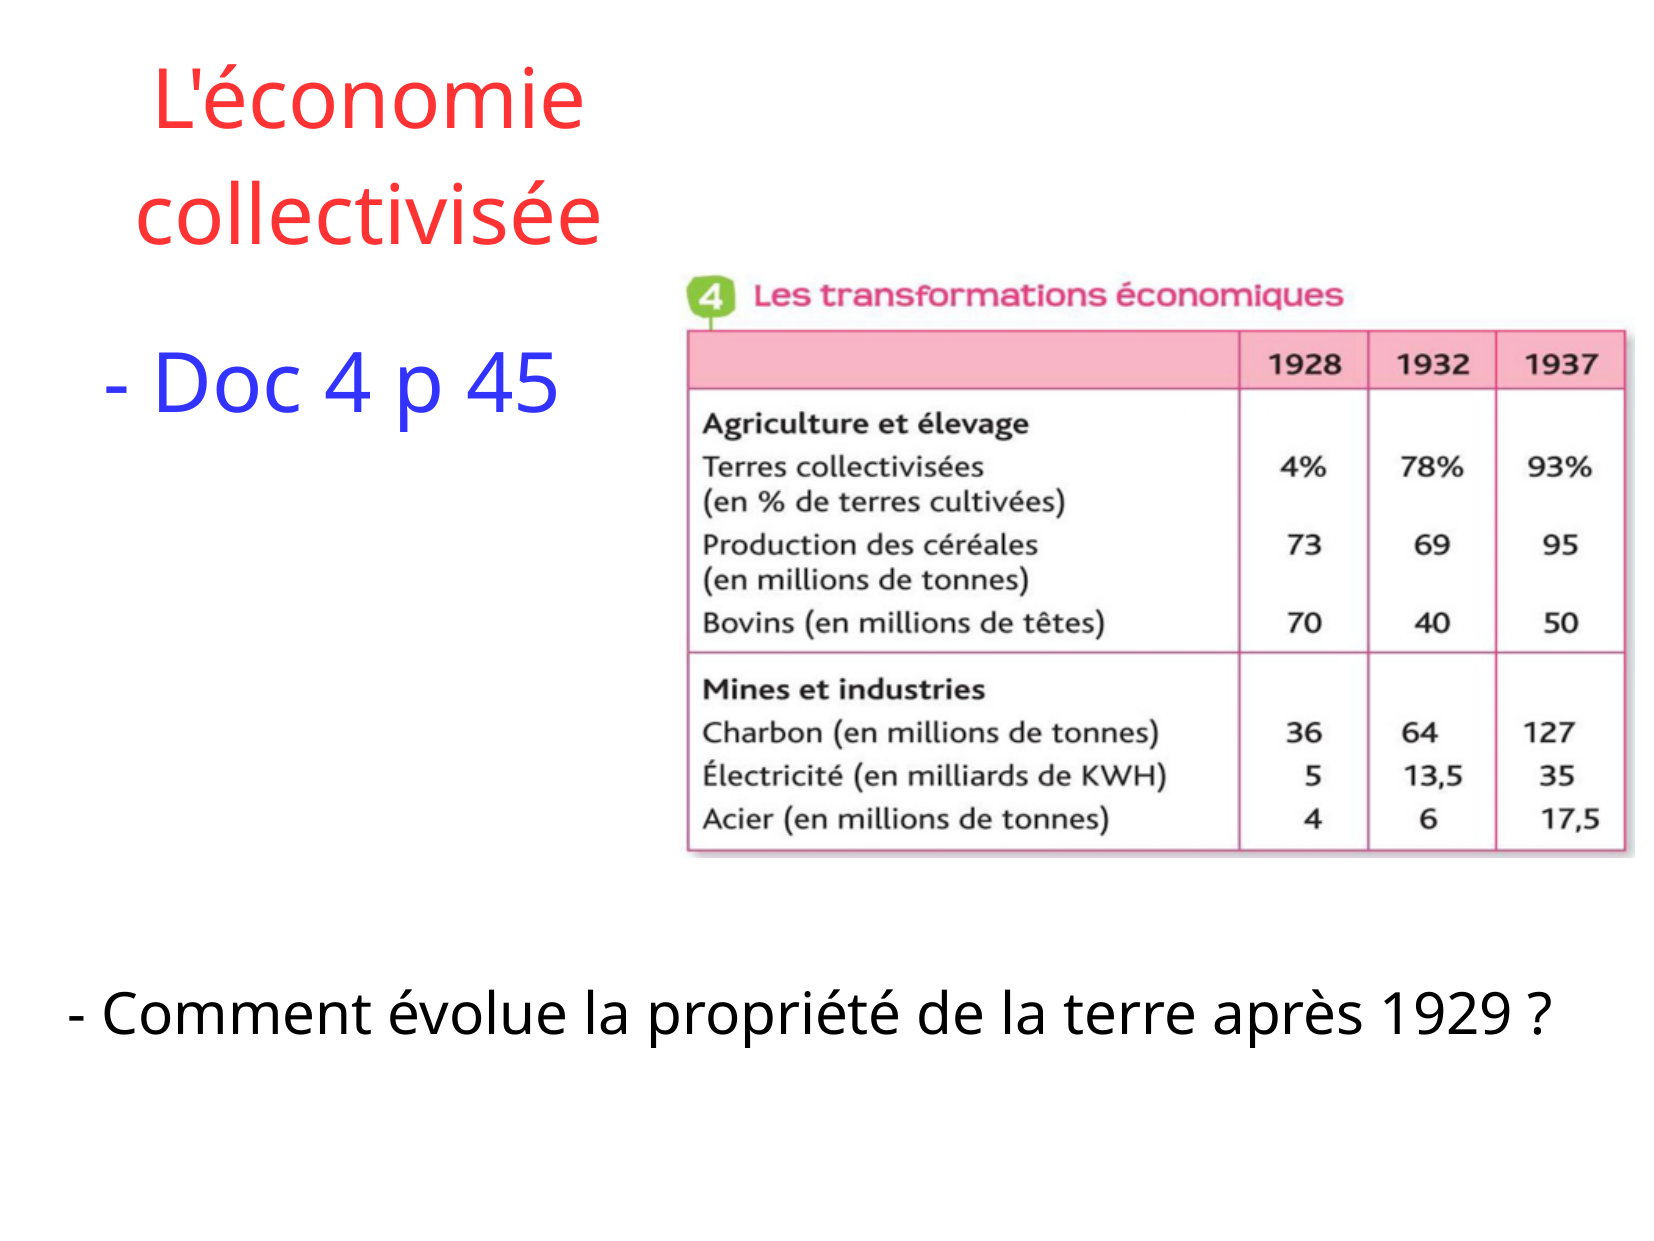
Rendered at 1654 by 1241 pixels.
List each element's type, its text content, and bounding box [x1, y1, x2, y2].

text_box - Comment évolue la propriété de la terre après 1929 ? [53, 957, 1618, 1075]
text_box L'économie collectivisée [94, 21, 644, 269]
picture [673, 271, 1635, 858]
text_box - Doc 4 p 45 [88, 306, 638, 438]
